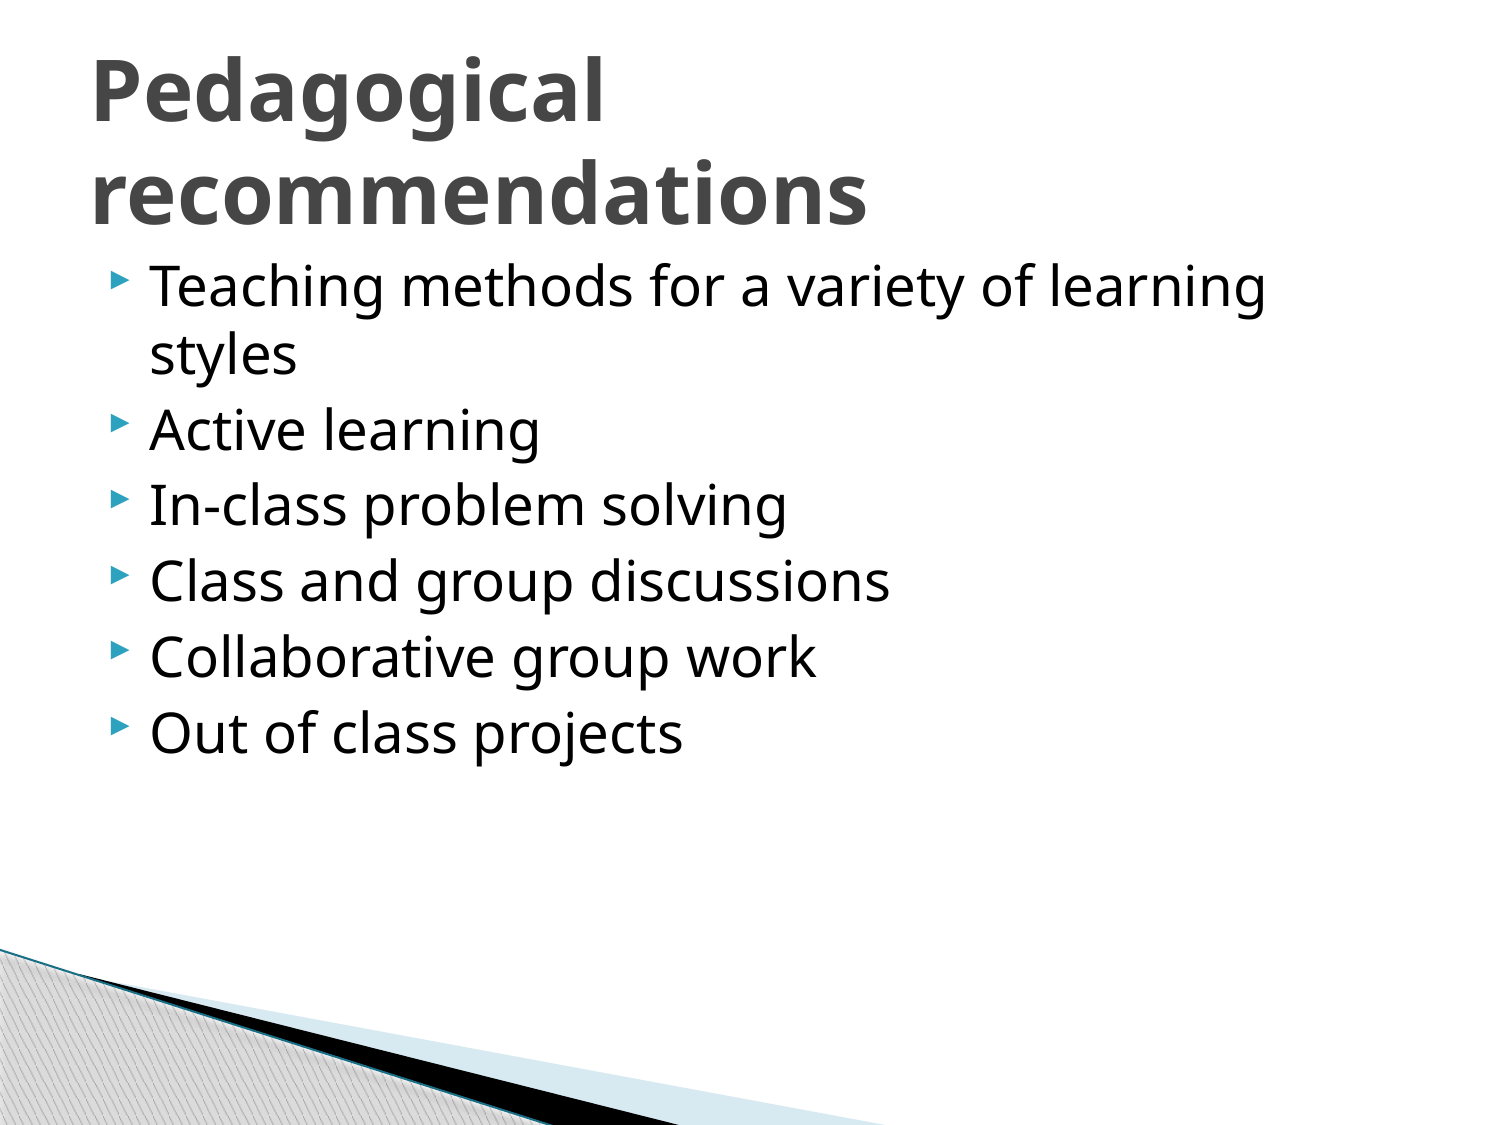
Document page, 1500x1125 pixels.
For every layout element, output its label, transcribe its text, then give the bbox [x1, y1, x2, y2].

list Teaching methods for a variety of learning styles Active learning In-class problem solving Class and group discussions Collaborative group work Out of class projects [75, 243, 1425, 986]
title Pedagogical recommendations [75, 45, 1425, 233]
